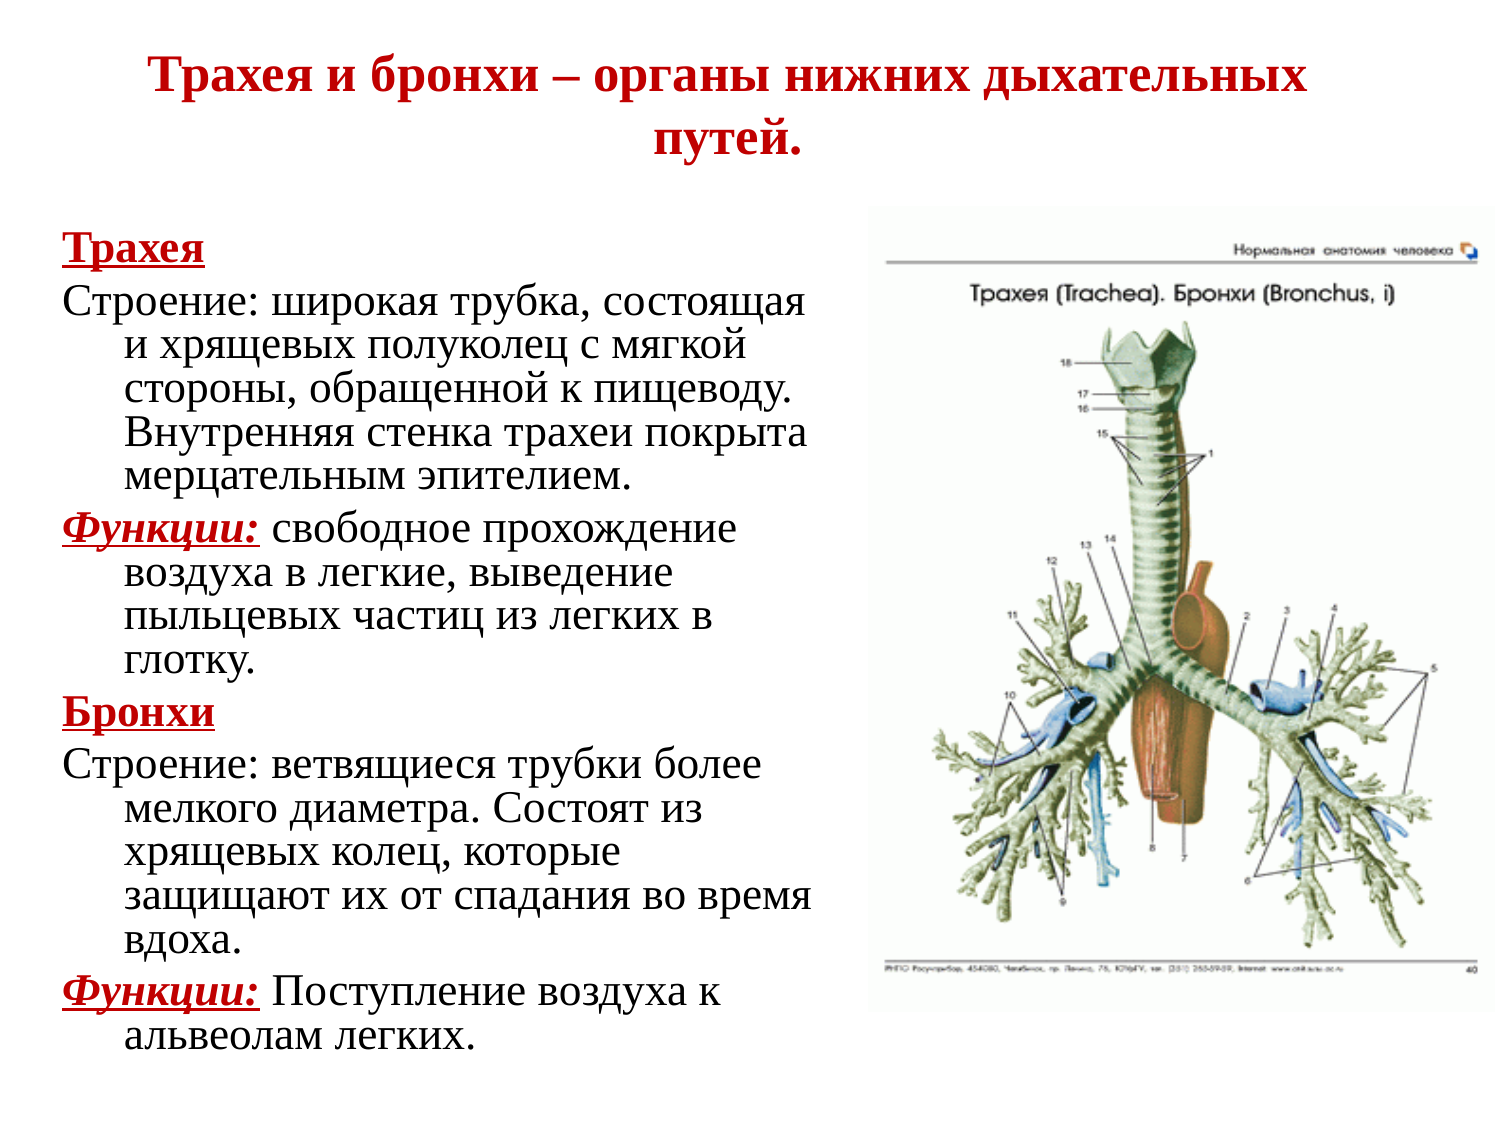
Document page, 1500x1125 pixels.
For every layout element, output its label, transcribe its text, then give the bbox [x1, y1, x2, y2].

list Трахея Строение: широкая трубка, состоящая и хрящевых полуколец с мягкой стороны, обращенной к пищеводу. Внутренняя стенка трахеи покрыта мерцательным эпителием. Функции: свободное прохождение воздуха в легкие, выведение пыльцевых частиц из легких в глотку. Бронхи Строение: ветвящиеся трубки более мелкого диаметра. Состоят из хрящевых колец, которые защищают их от спадания во время вдоха. Функции: Поступление воздуха к альвеолам легких. [41, 220, 845, 1083]
picture [867, 206, 1495, 1012]
title Трахея и бронхи – органы нижних дыхательных путей. [53, 31, 1404, 173]
